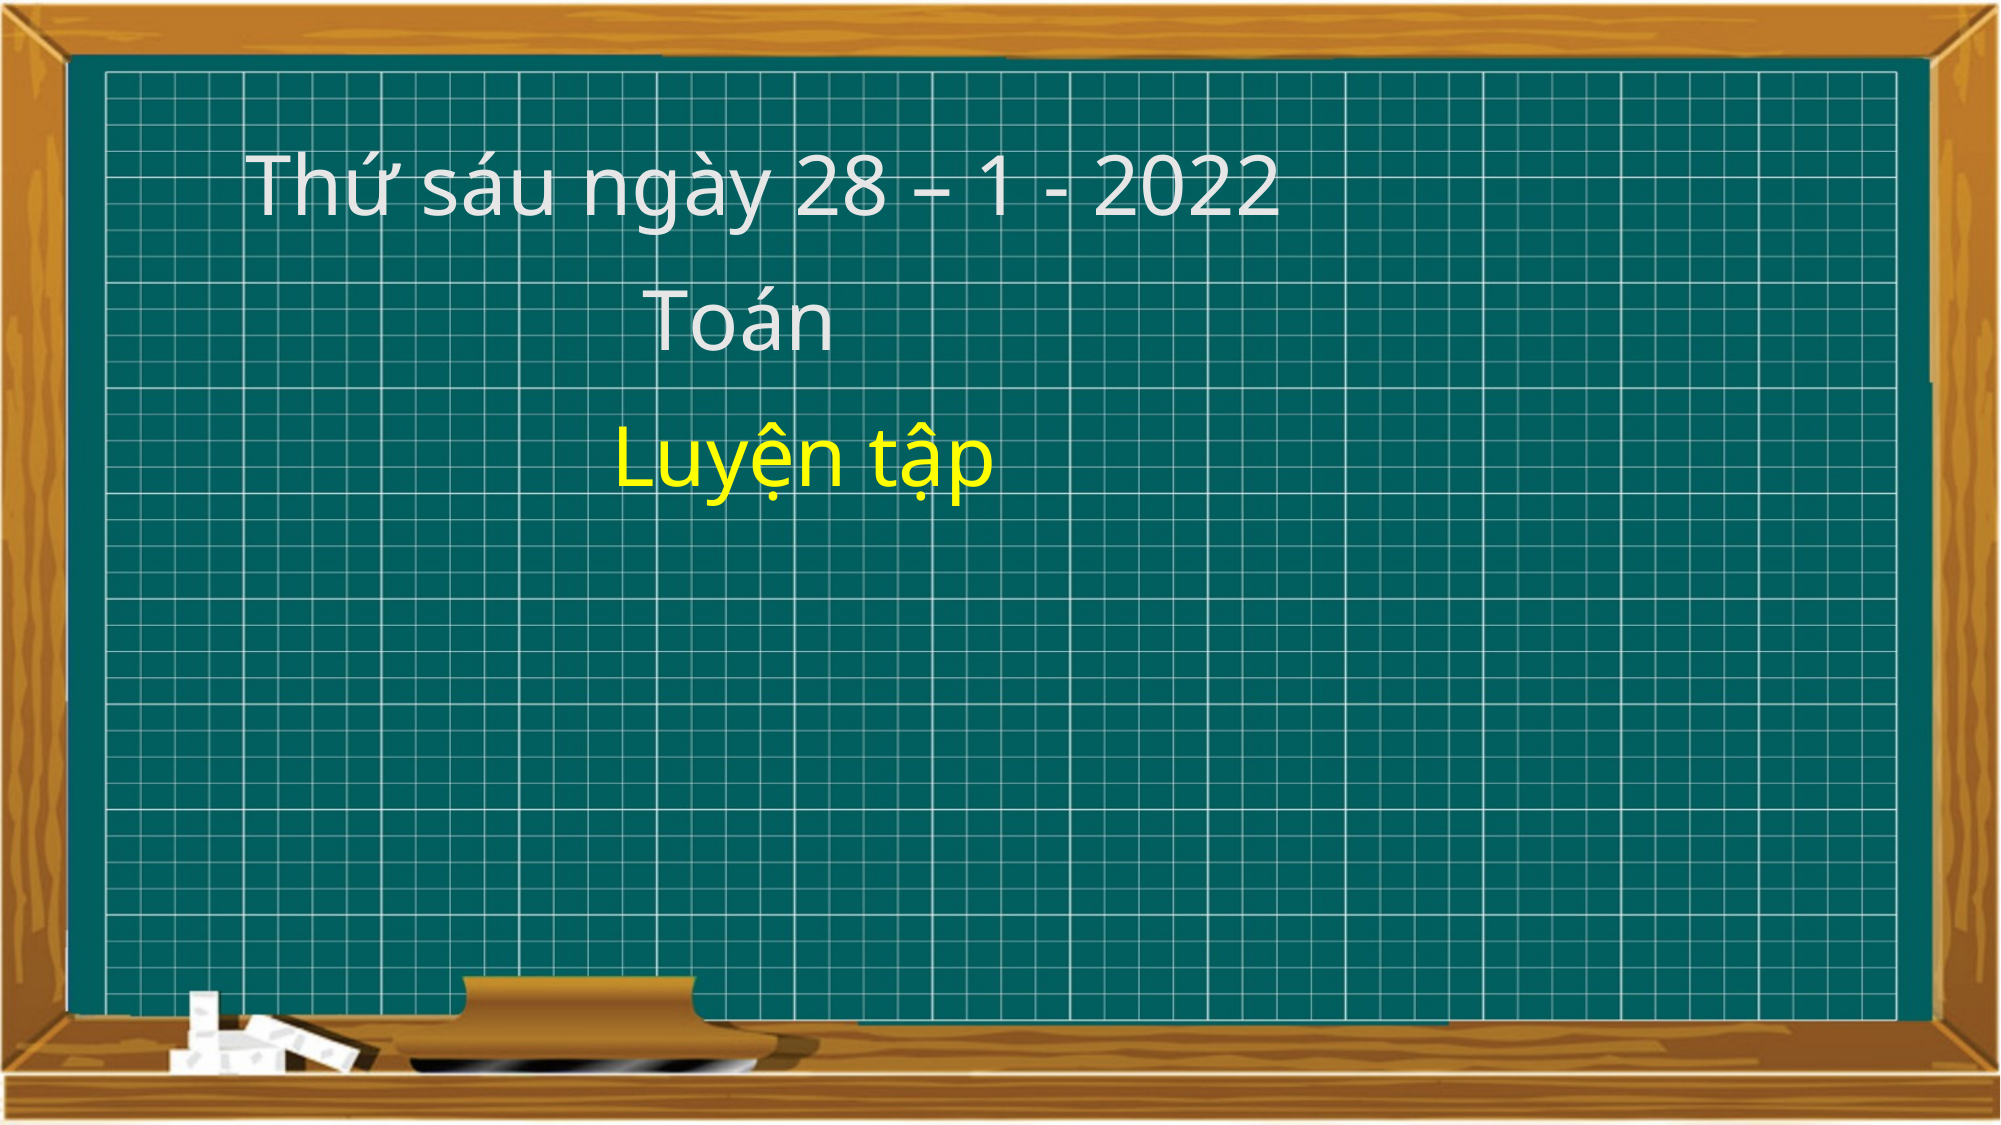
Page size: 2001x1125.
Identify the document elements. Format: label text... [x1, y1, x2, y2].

text_box Toán [628, 260, 1796, 375]
text_box Luyện tập [509, 396, 2000, 511]
picture [0, 0, 2001, 1125]
text_box Thứ sáu ngày 28 – 1 - 2022 [230, 124, 1398, 239]
